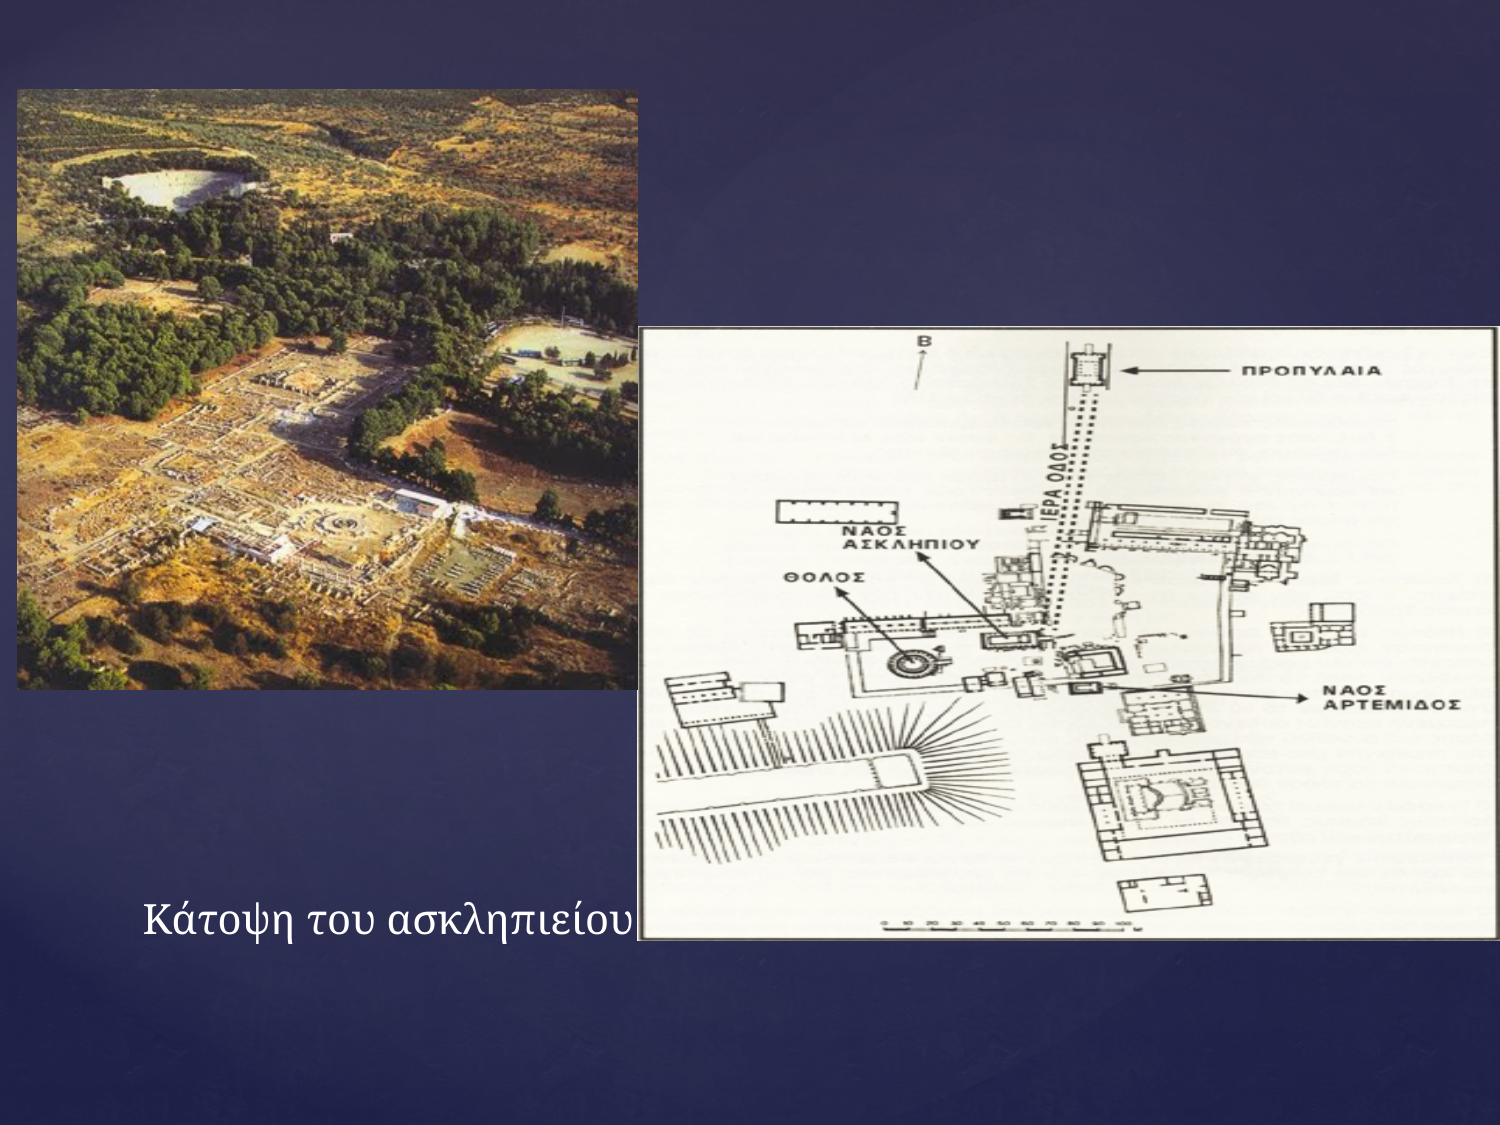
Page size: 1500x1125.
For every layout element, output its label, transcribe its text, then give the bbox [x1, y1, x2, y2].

title Κάτοψη του ασκληπιείου [127, 800, 630, 950]
picture [17, 89, 639, 691]
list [637, 325, 1500, 941]
